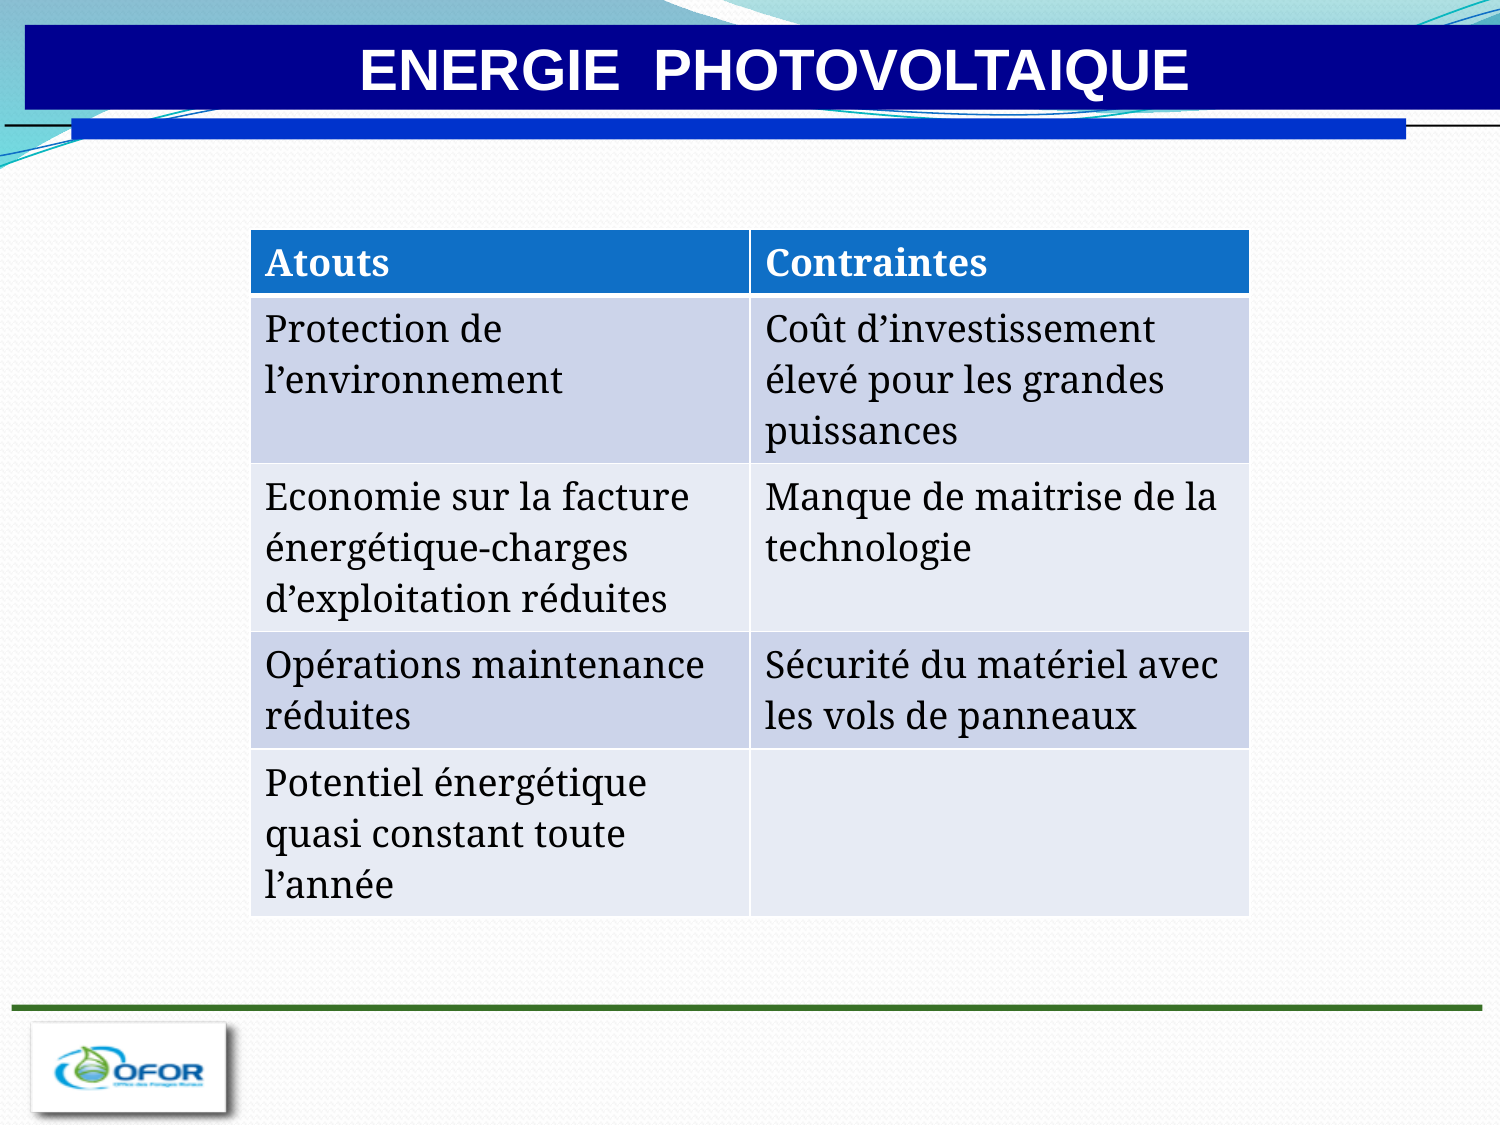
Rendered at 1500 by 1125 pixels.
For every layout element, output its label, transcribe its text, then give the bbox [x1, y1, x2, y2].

table_cell Potentiel énergétique quasi constant toute l’année [251, 750, 749, 916]
picture [23, 1019, 247, 1125]
table_cell [751, 750, 1249, 916]
table_cell Manque de maitrise de la technologie [751, 464, 1249, 631]
table_cell Economie sur la facture énergétique-charges d’exploitation réduites [251, 464, 749, 631]
table_cell Coût d’investissement élevé pour les grandes puissances [751, 298, 1249, 463]
text_box ENERGIE photovoltaique [24, 24, 1500, 110]
table_header Atouts [251, 230, 749, 293]
table_cell Opérations maintenance réduites [251, 632, 749, 748]
table_header Contraintes [751, 230, 1249, 293]
table_cell Sécurité du matériel avec les vols de panneaux [751, 632, 1249, 748]
table_cell Protection de l’environnement [251, 298, 749, 463]
